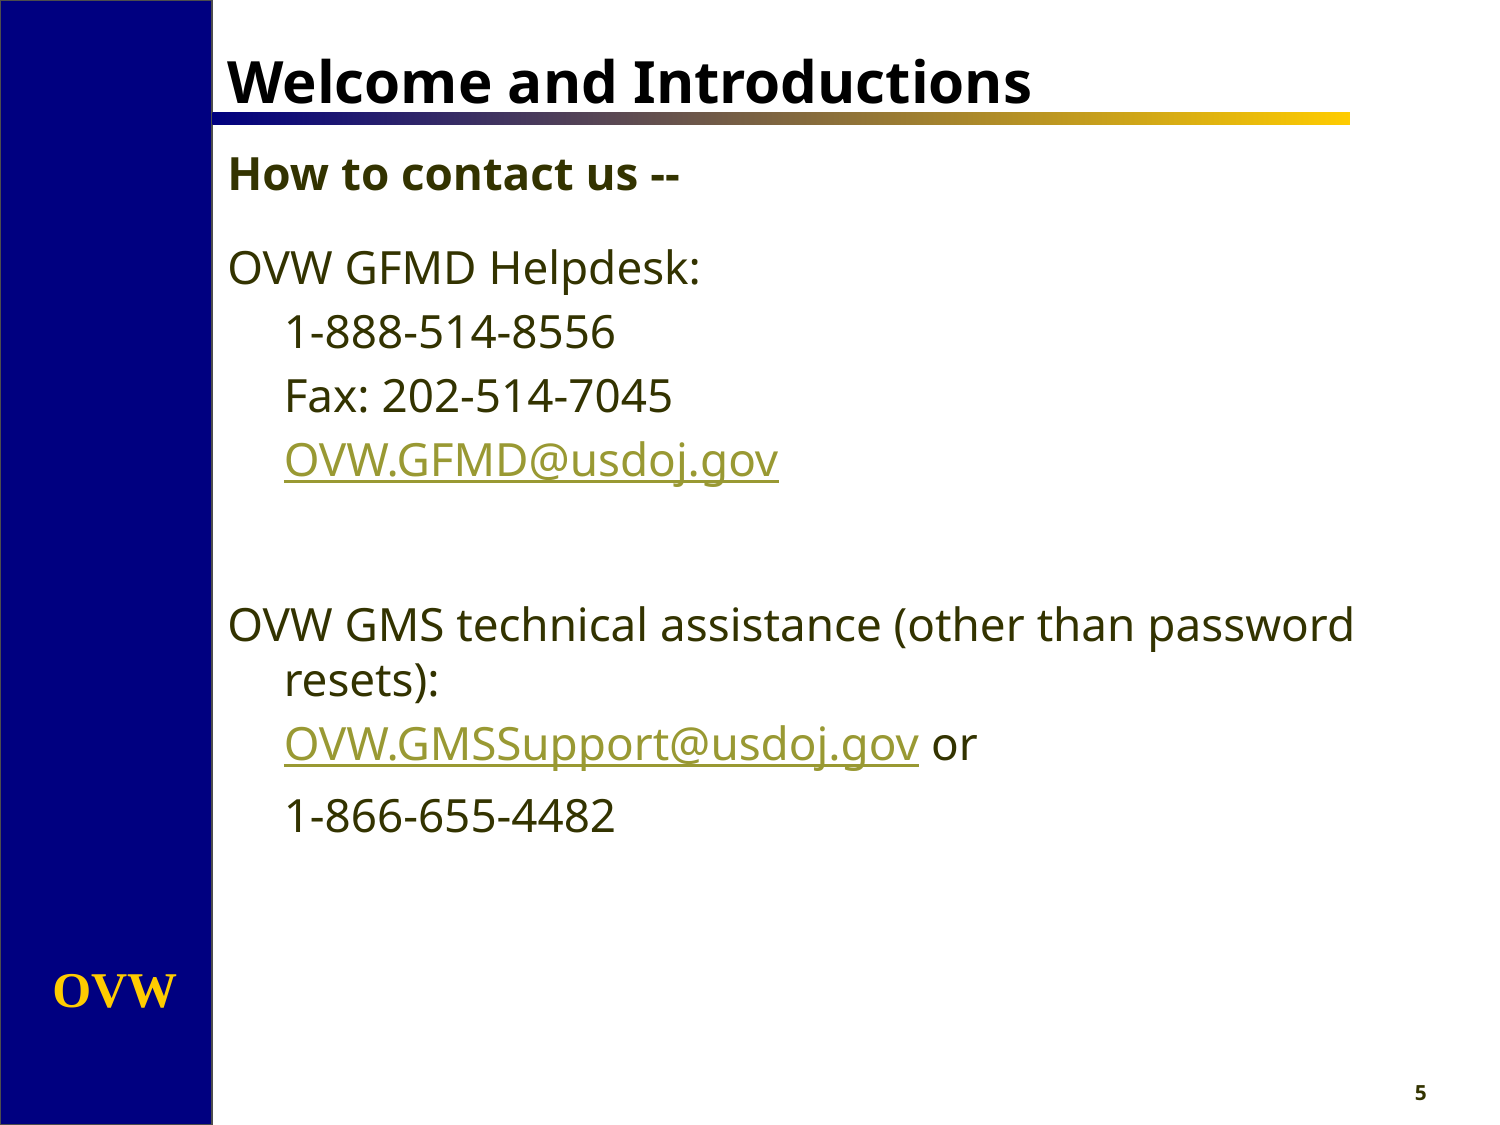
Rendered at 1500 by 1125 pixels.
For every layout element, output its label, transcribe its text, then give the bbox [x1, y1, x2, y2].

list How to contact us -- OVW GFMD Helpdesk: 1-888-514-8556 Fax: 202-514-7045 OVW.GFMD@usdoj.gov OVW GMS technical assistance (other than password resets): OVW.GMSSupport@usdoj.gov or 1-866-655-4482 [212, 137, 1425, 1005]
title Welcome and Introductions [212, 37, 1425, 130]
